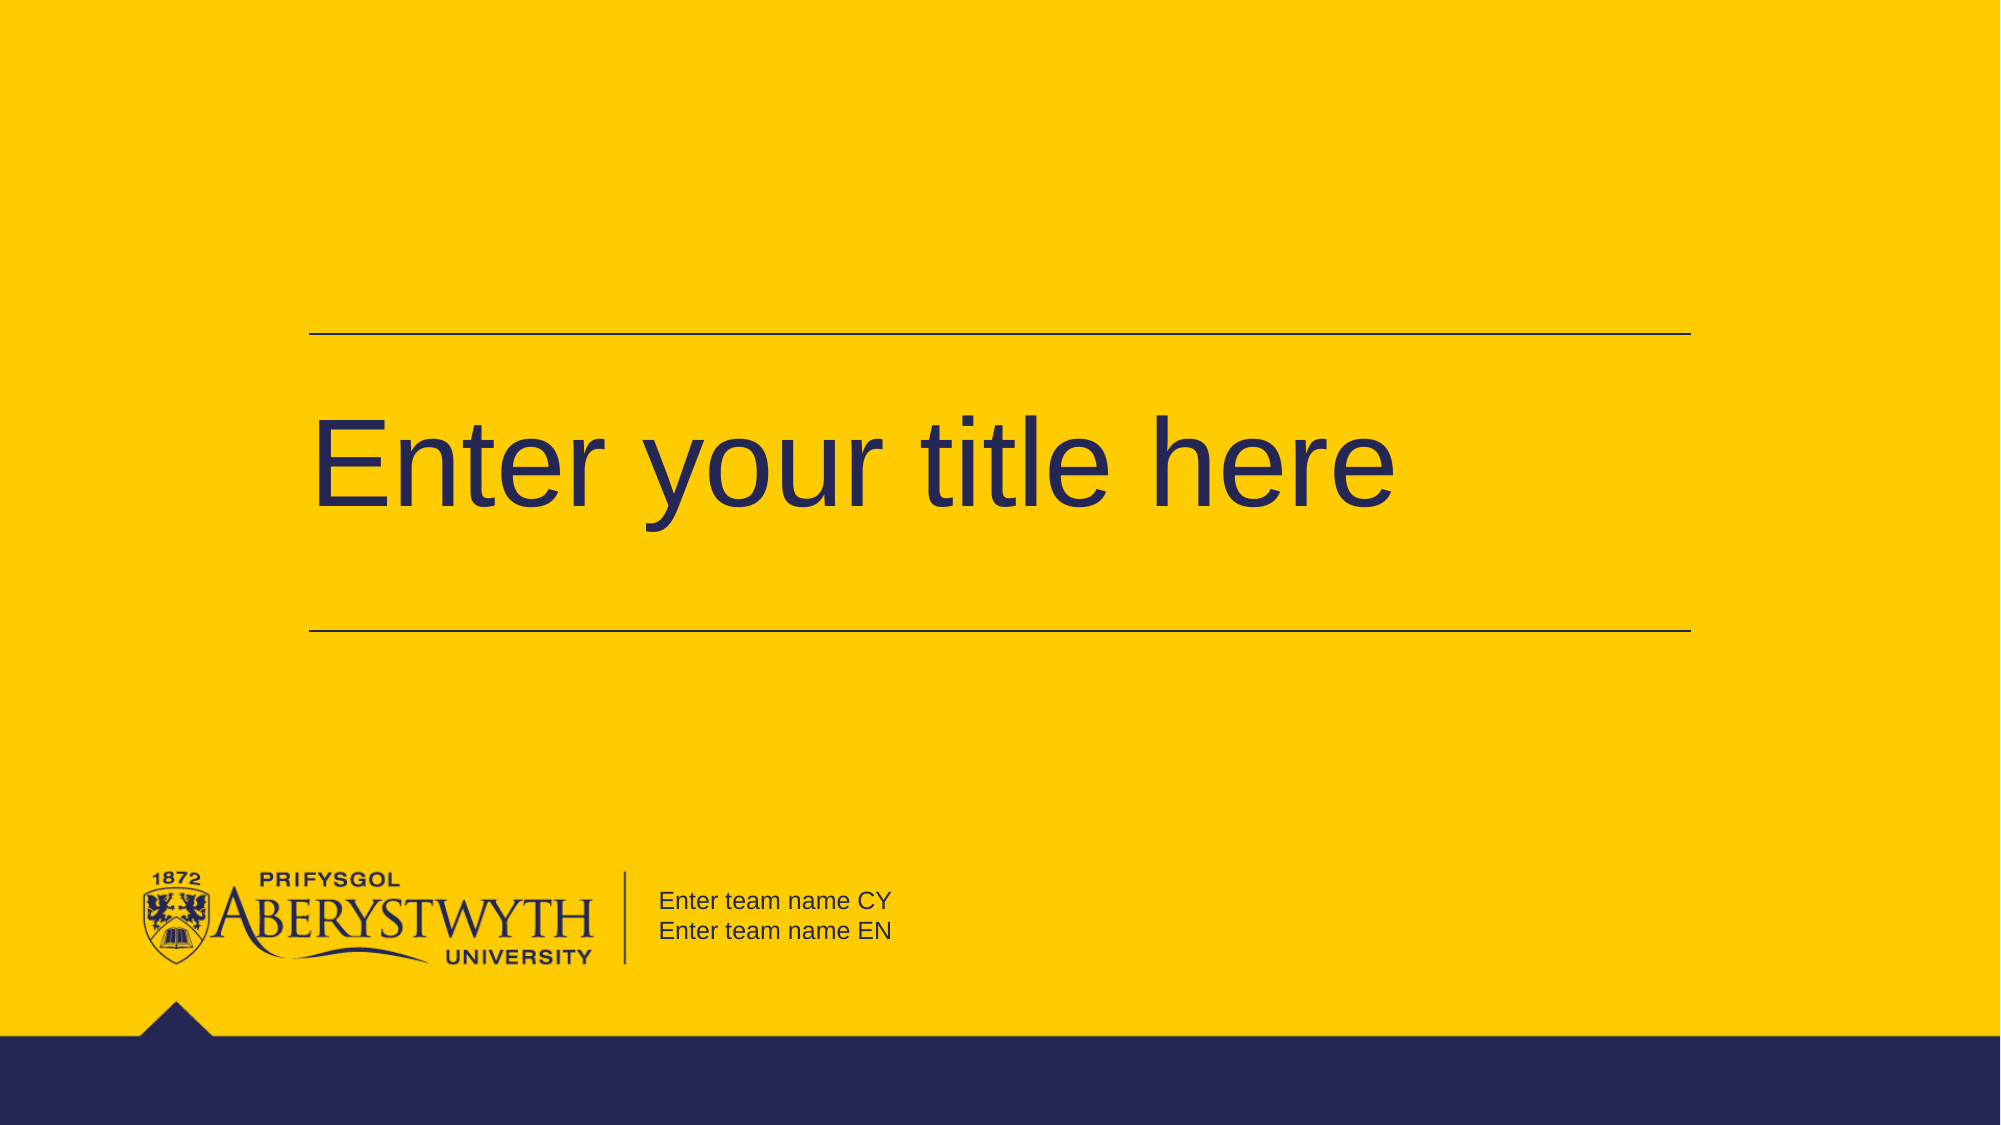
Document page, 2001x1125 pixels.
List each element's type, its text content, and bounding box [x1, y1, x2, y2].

text_box Enter team name CY Enter team name EN [643, 877, 1104, 952]
table_header Enter your title here [309, 335, 1691, 630]
picture [0, 0, 2001, 1125]
